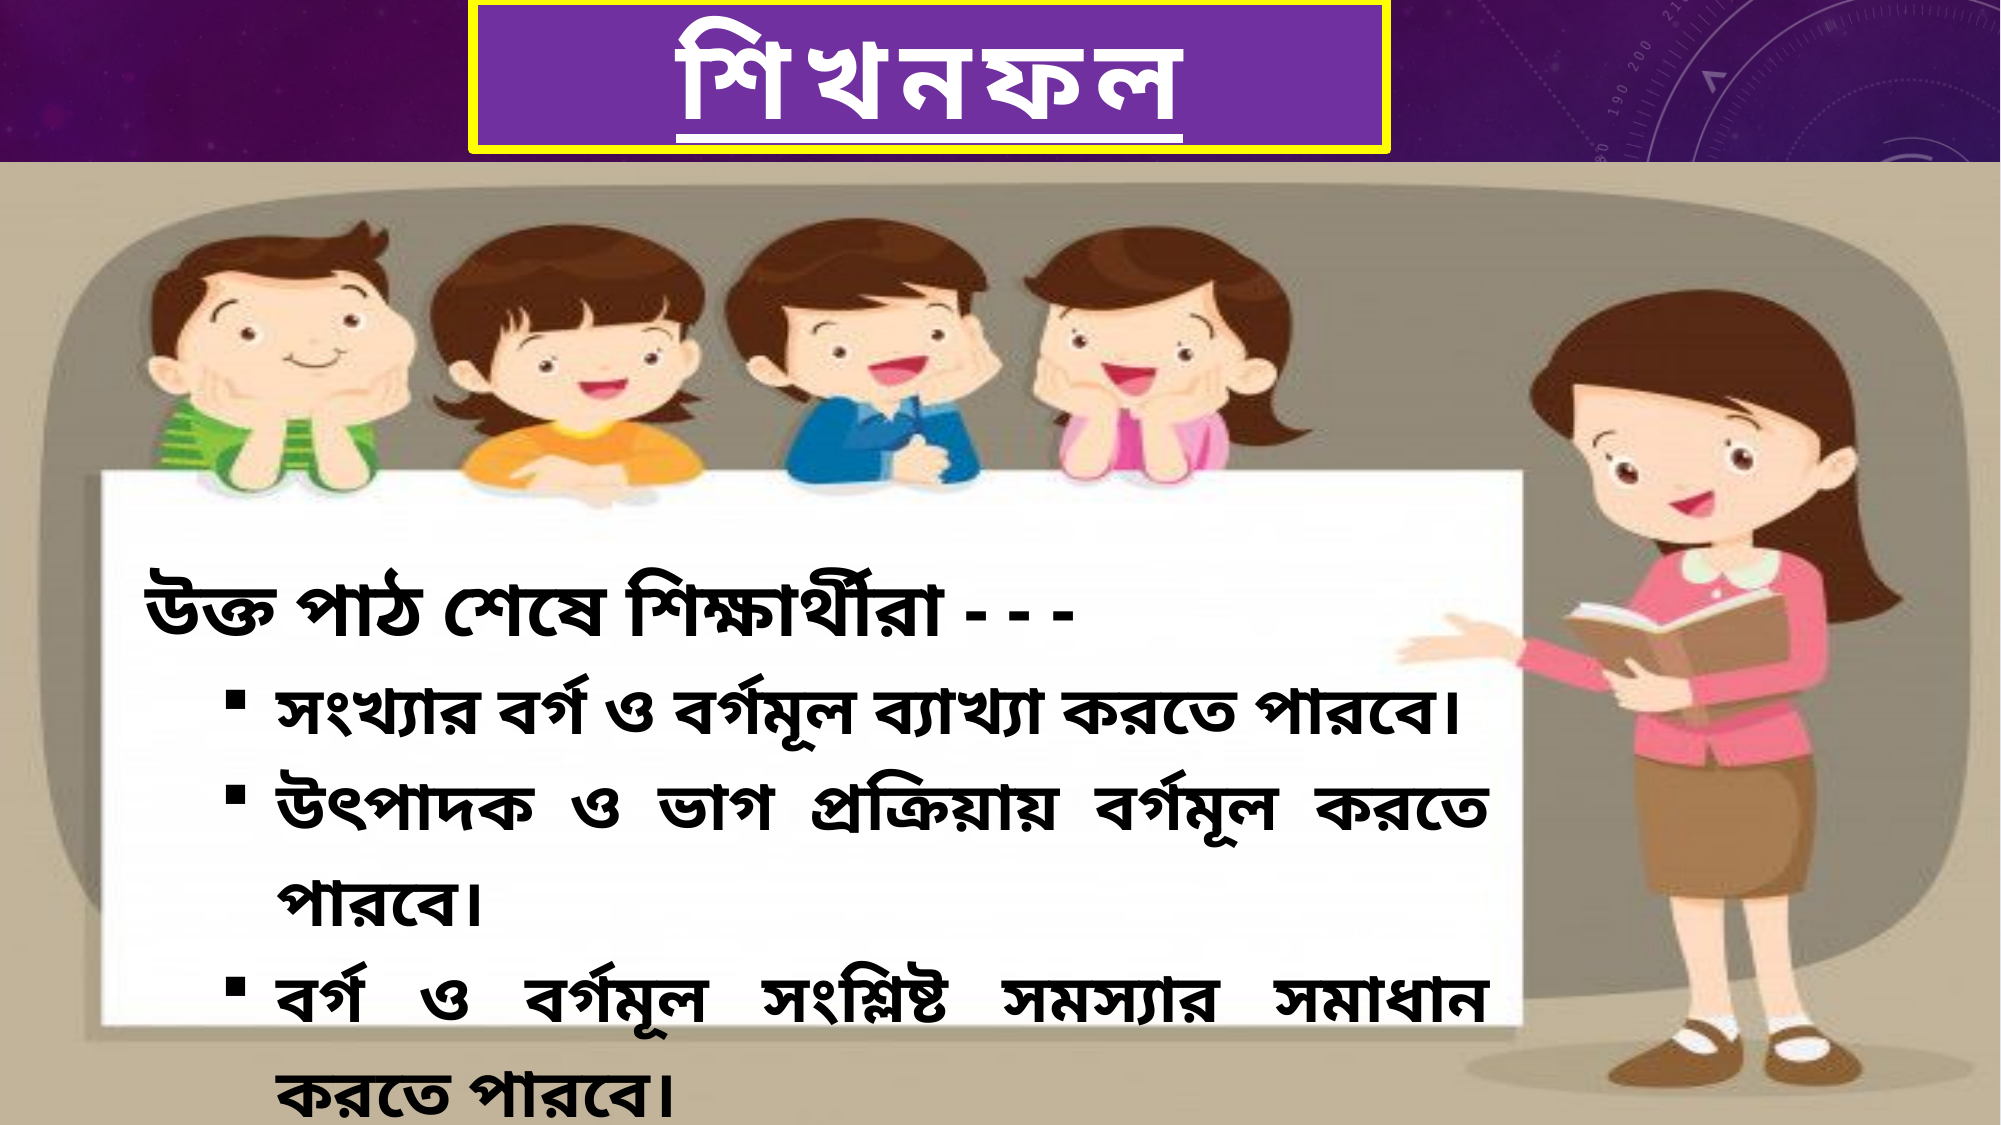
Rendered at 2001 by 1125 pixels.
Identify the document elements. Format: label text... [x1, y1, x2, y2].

picture [0, 0, 2001, 1125]
text_box শিখনফল [471, 0, 1388, 151]
